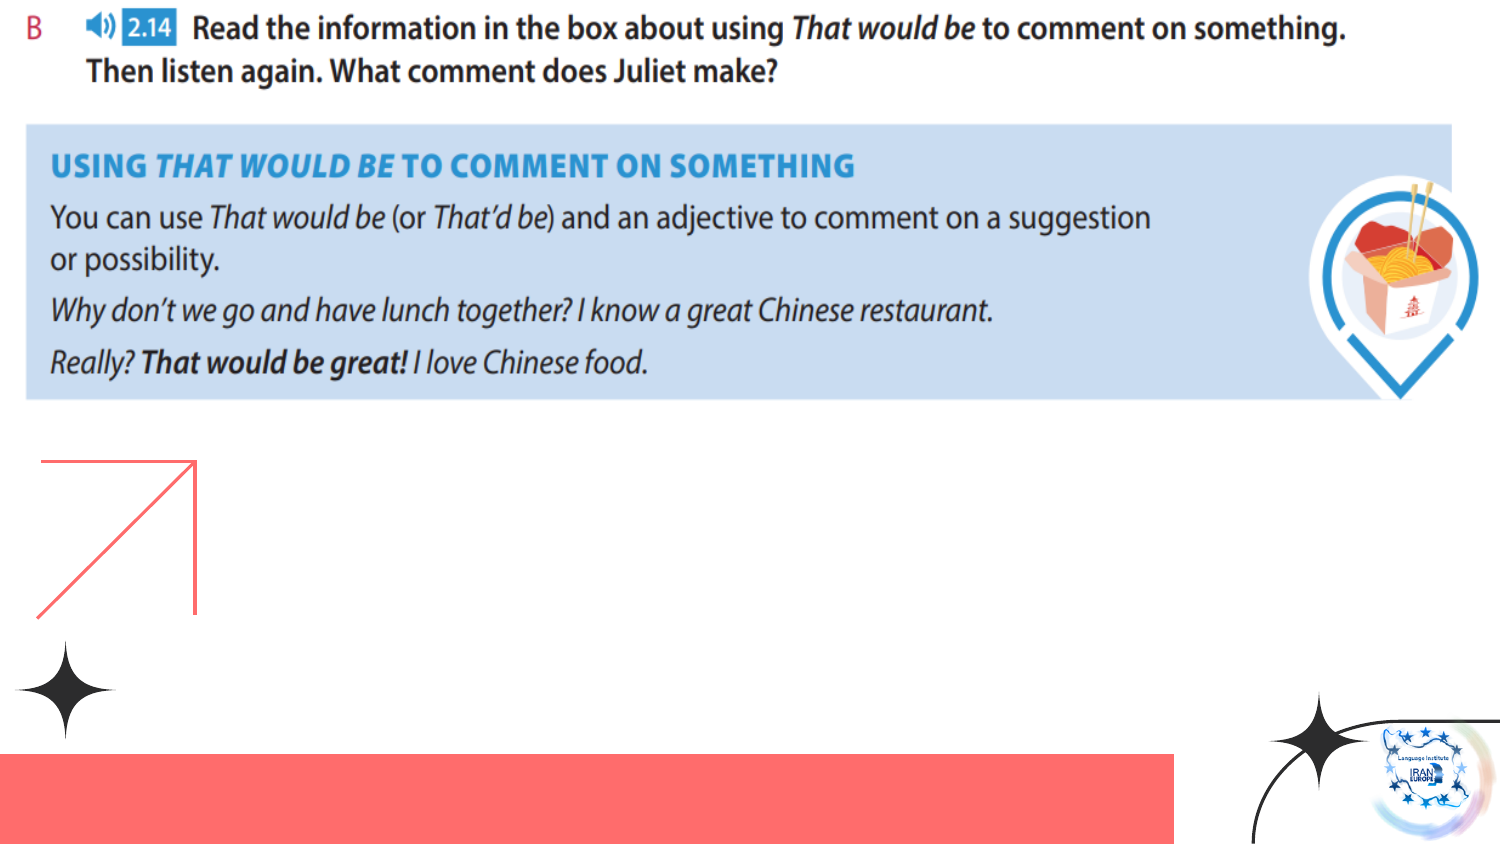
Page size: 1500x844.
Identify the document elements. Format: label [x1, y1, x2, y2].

picture [5, 0, 1500, 422]
picture [1364, 711, 1500, 844]
text_box [36, 461, 196, 619]
text_box [14, 640, 116, 740]
